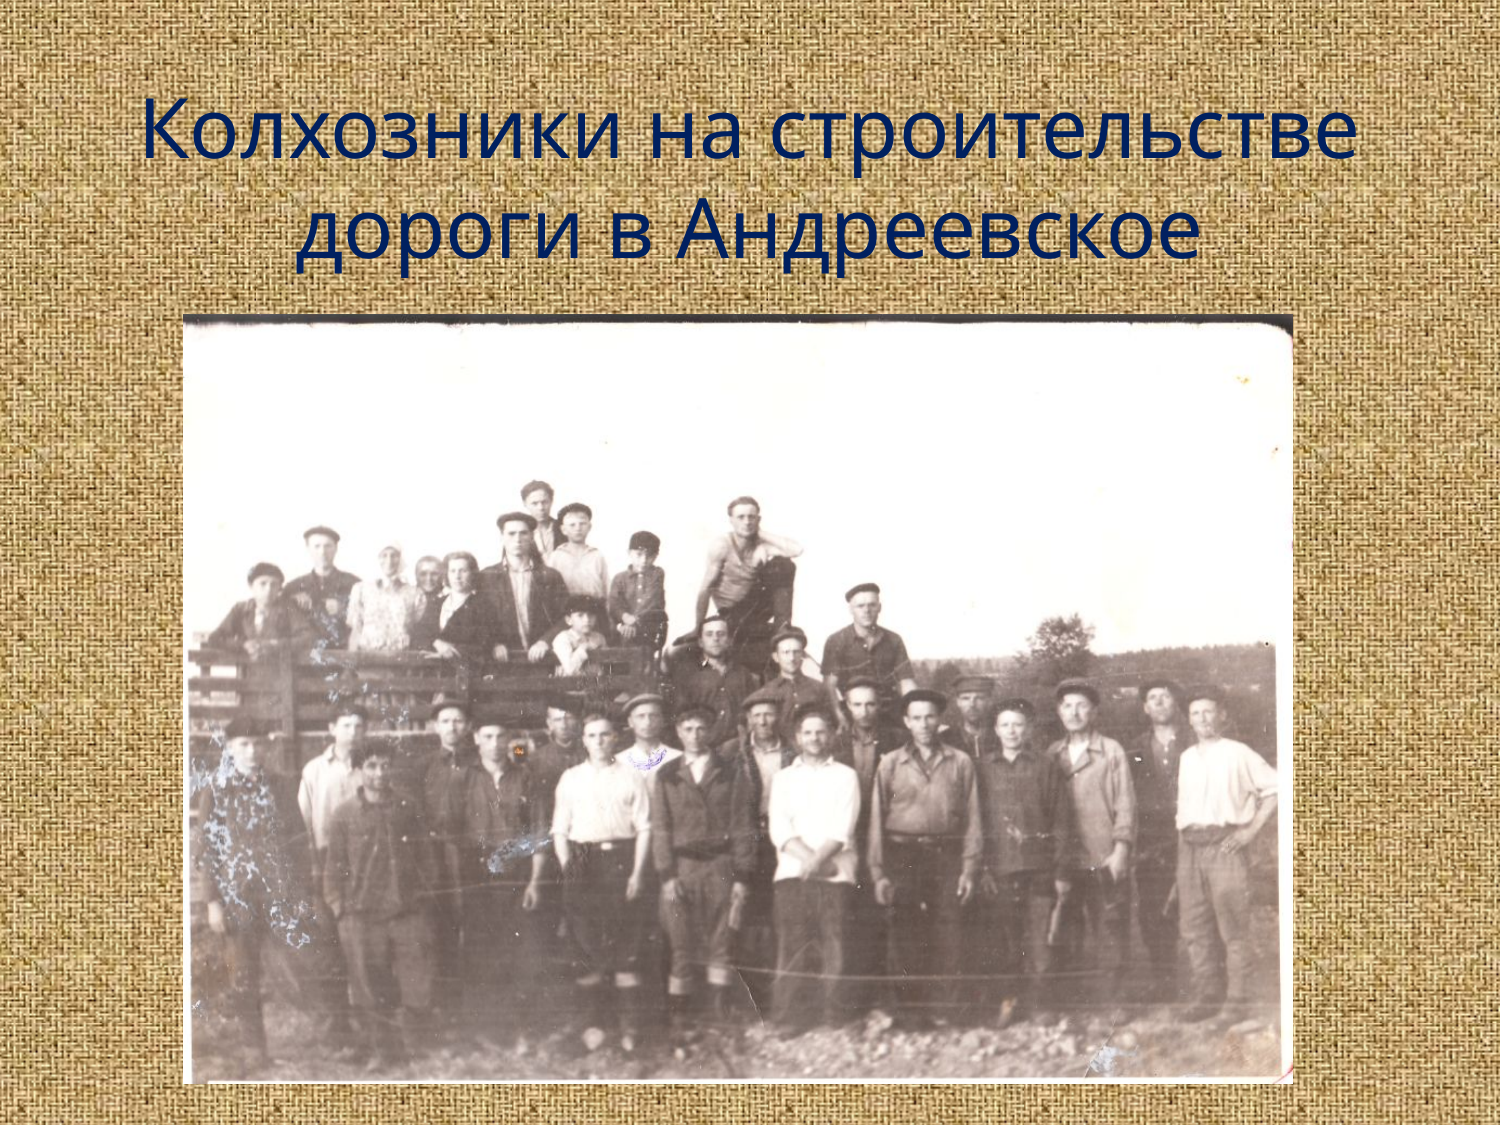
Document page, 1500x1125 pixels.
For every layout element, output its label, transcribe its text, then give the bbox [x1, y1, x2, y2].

picture [0, 0, 1500, 1125]
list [182, 314, 1293, 1084]
title Колхозники на строительстве дороги в Андреевское [74, 62, 1426, 288]
